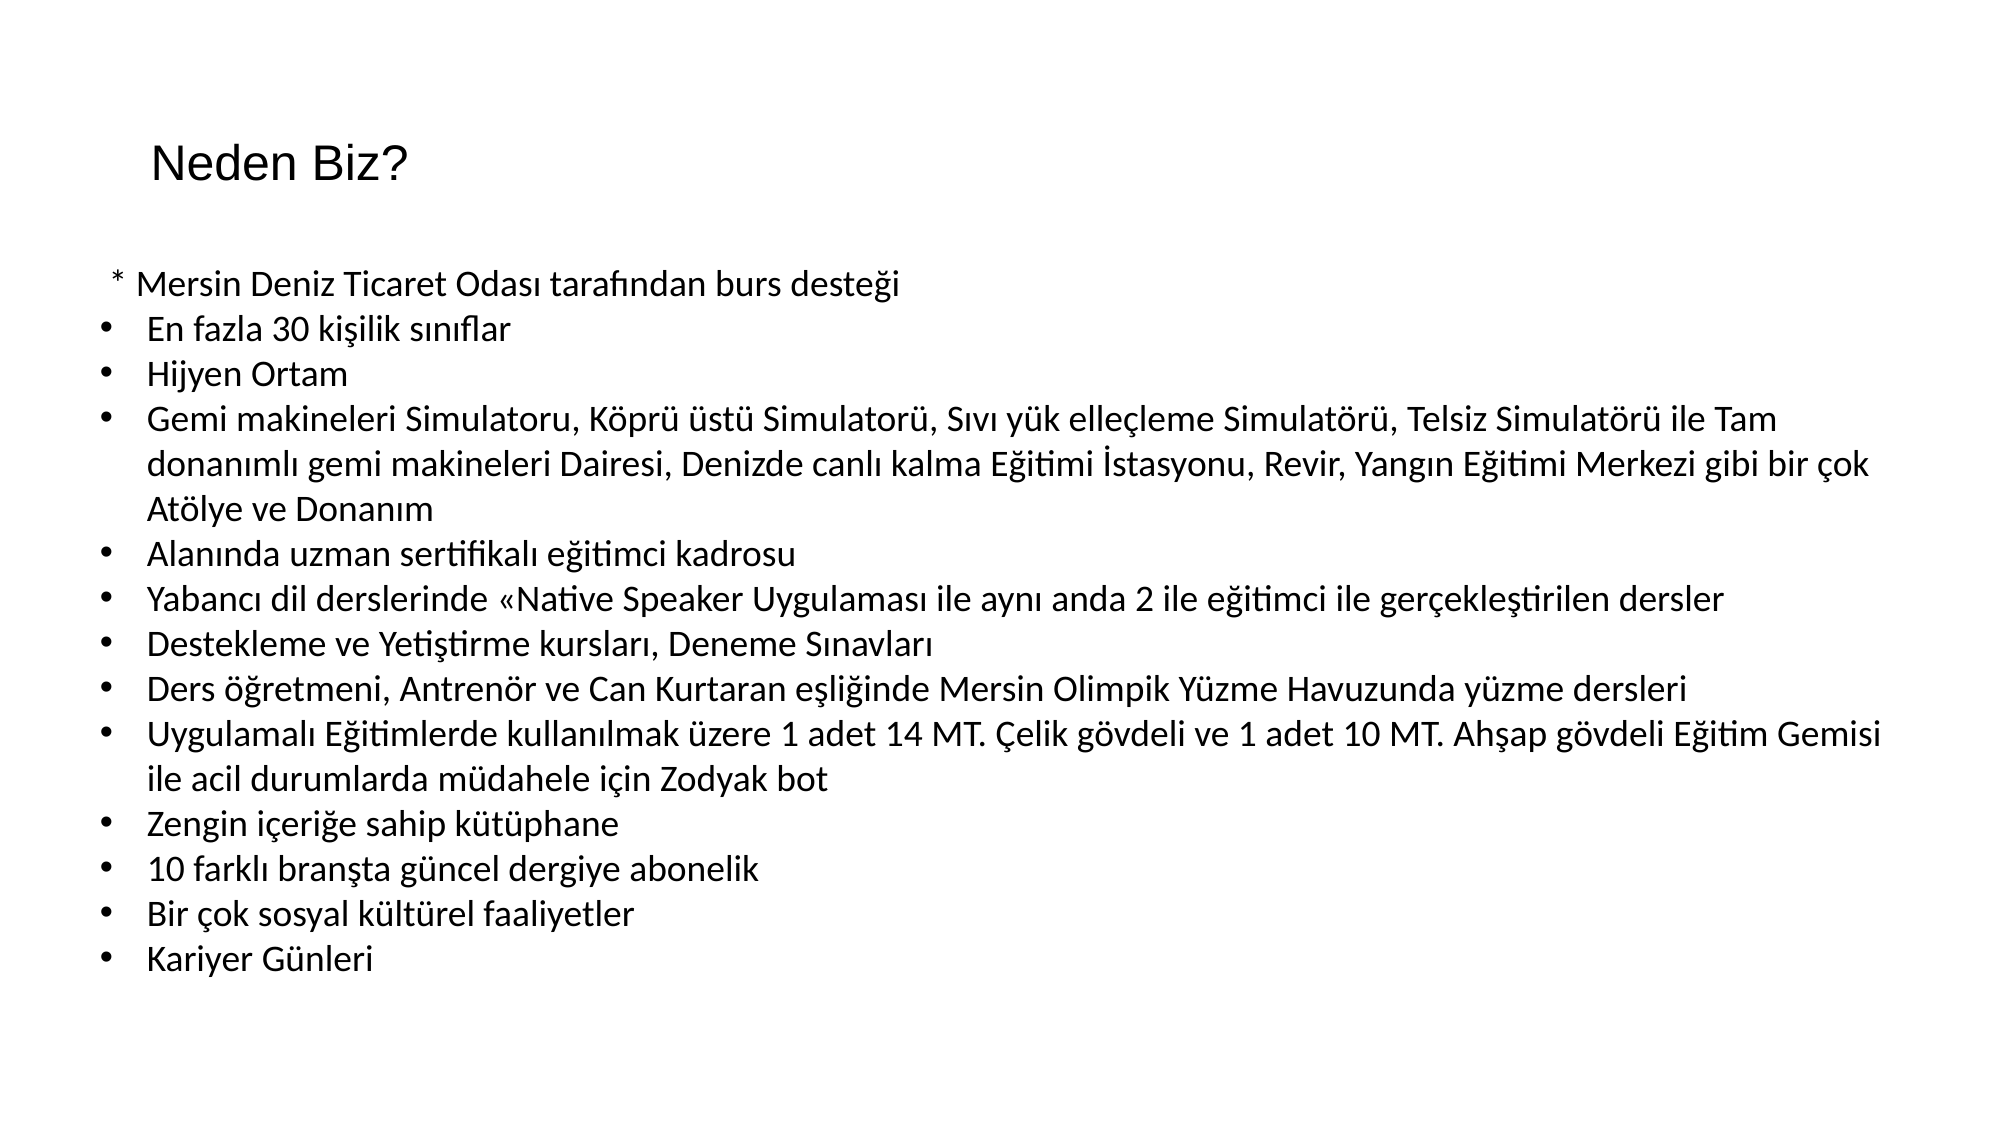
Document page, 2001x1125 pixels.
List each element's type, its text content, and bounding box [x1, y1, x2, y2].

list * Mersin Deniz Ticaret Odası tarafından burs desteği En fazla 30 kişilik sınıflar Hijyen Ortam Gemi makineleri Simulatoru, Köprü üstü Simulatorü, Sıvı yük elleçleme Simulatörü, Telsiz Simulatörü ile Tam donanımlı gemi makineleri Dairesi, Denizde canlı kalma Eğitimi İstasyonu, Revir, Yangın Eğitimi Merkezi gibi bir çok Atölye ve Donanım Alanında uzman sertifikalı eğitimci kadrosu Yabancı dil derslerinde «Native Speaker Uygulaması ile aynı anda 2 ile eğitimci ile gerçekleştirilen dersler Destekleme ve Yetiştirme kursları, Deneme Sınavları Ders öğretmeni, Antrenör ve Can Kurtaran eşliğinde Mersin Olimpik Yüzme Havuzunda yüzme dersleri Uygulamalı Eğitimlerde kullanılmak üzere 1 adet 14 MT. Çelik gövdeli ve 1 adet 10 MT. Ahşap gövdeli Eğitim Gemisi ile acil durumlarda müdahele için Zodyak bot Zengin içeriğe sahip kütüphane 10 farklı branşta güncel dergiye abonelik Bir çok sosyal kültürel faaliyetler Kariyer Günleri [99, 258, 1900, 1032]
title Neden Biz? [150, 130, 1850, 191]
